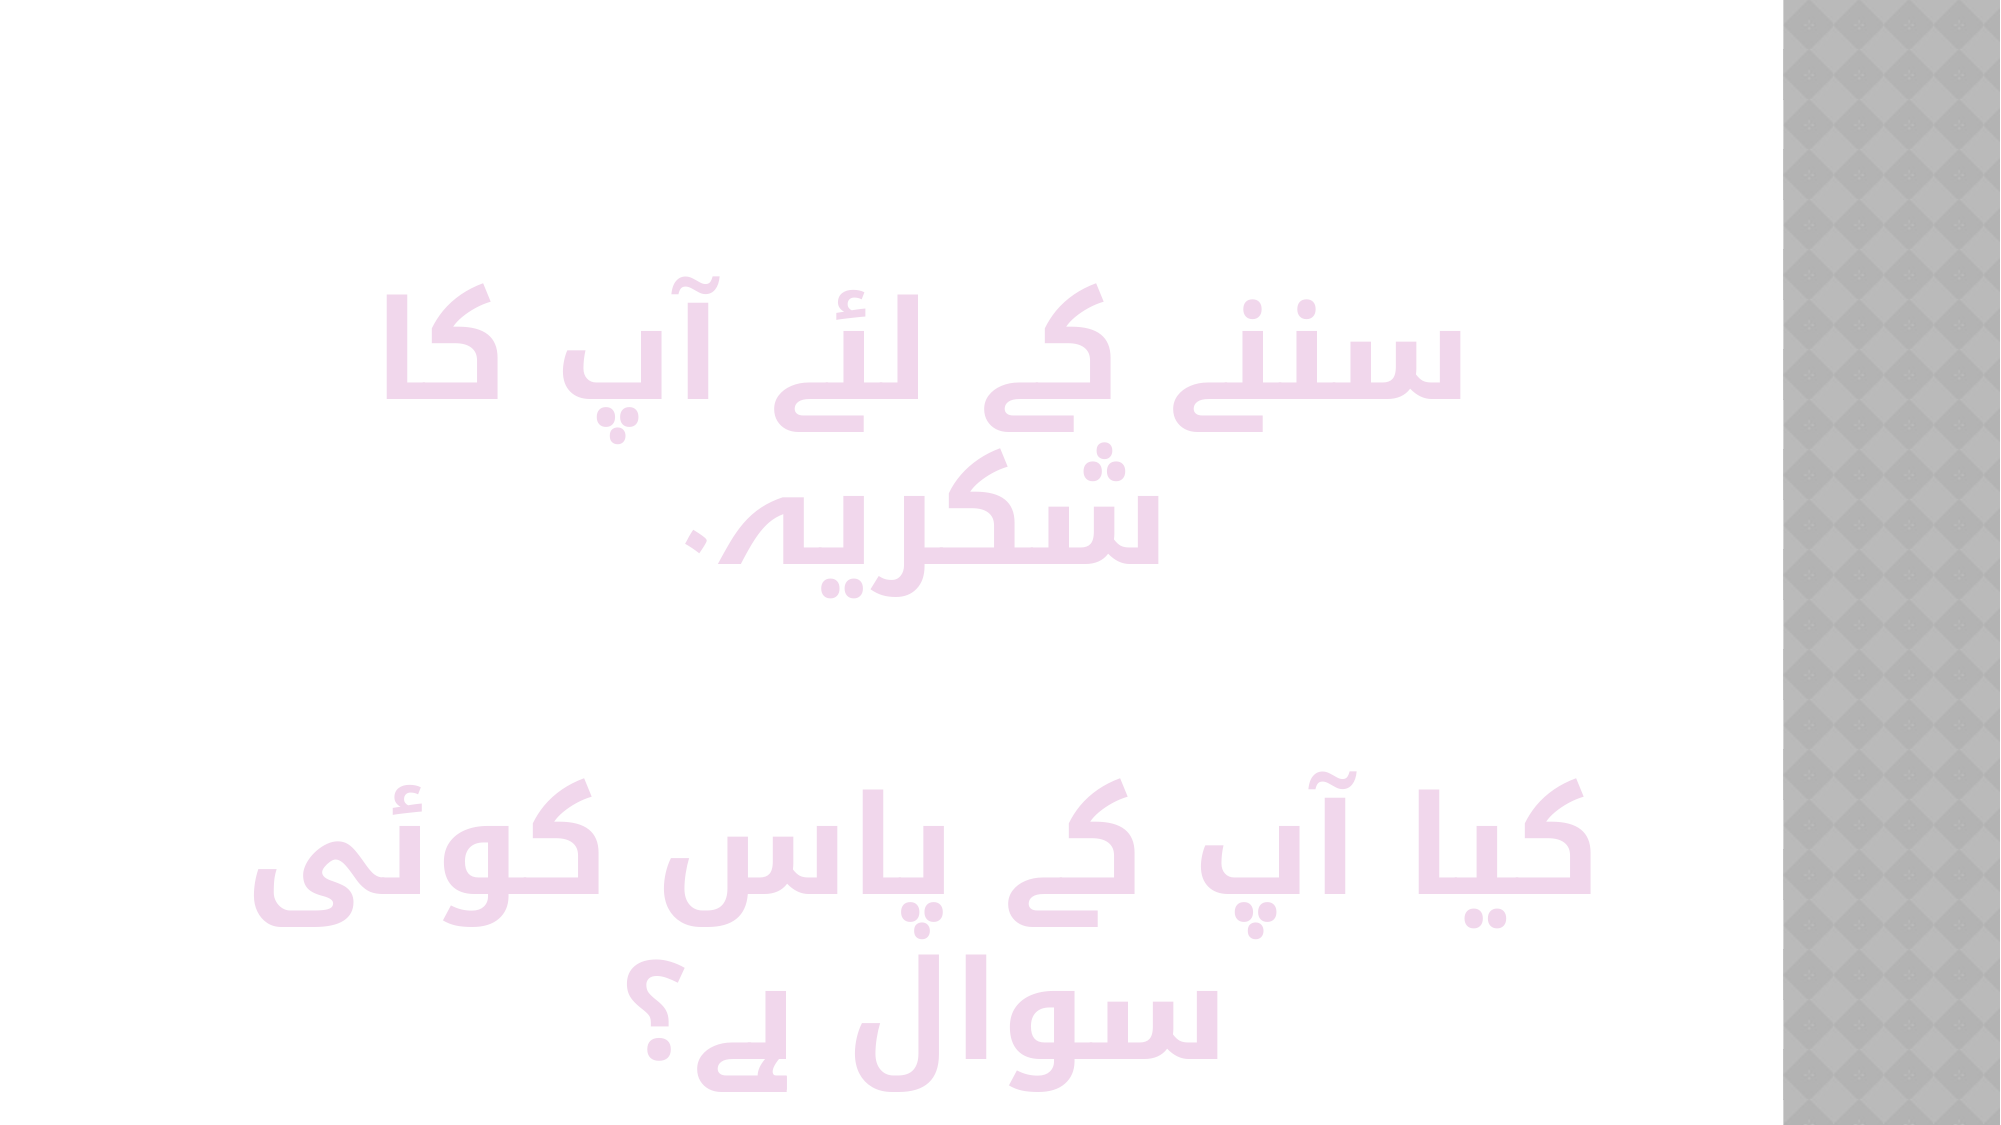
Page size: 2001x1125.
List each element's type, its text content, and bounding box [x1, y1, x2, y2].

text_box سننے کے لئے آپ کا شکریہ. کیا آپ کے پاس کوئی سوال ہے؟ [159, 254, 1689, 1095]
